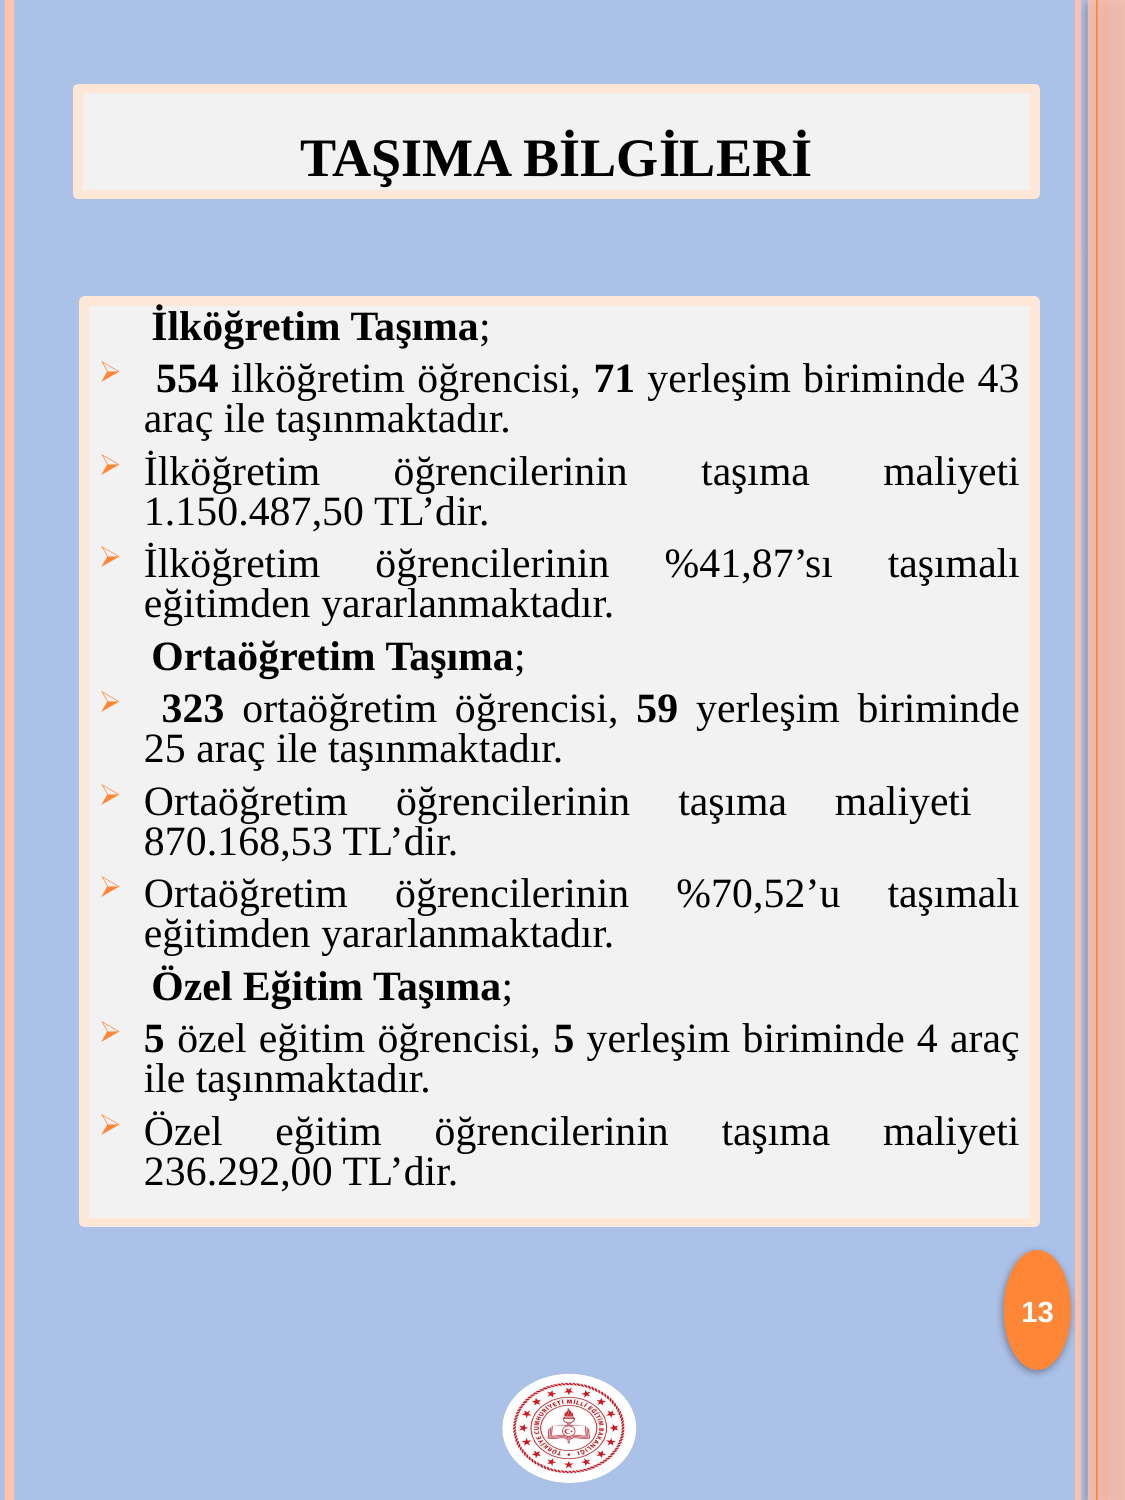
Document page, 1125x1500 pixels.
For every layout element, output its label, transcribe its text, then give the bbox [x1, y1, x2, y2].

slide_number 13 [1000, 1254, 1076, 1369]
title TAŞIMA BİLGİLERİ [78, 88, 1035, 195]
list İlköğretim Taşıma; 554 ilköğretim öğrencisi, 71 yerleşim biriminde 43 araç ile taşınmaktadır. İlköğretim öğrencilerinin taşıma maliyeti 1.150.487,50 TL’dir. İlköğretim öğrencilerinin %41,87’sı taşımalı eğitimden yararlanmaktadır. Ortaöğretim Taşıma; 323 ortaöğretim öğrencisi, 59 yerleşim biriminde 25 araç ile taşınmaktadır. Ortaöğretim öğrencilerinin taşıma maliyeti 870.168,53 TL’dir. Ortaöğretim öğrencilerinin %70,52’u taşımalı eğitimden yararlanmaktadır. Özel Eğitim Taşıma; 5 özel eğitim öğrencisi, 5 yerleşim biriminde 4 araç ile taşınmaktadır. Özel eğitim öğrencilerinin taşıma maliyeti 236.292,00 TL’dir. [84, 301, 1035, 1223]
text_box [502, 1373, 637, 1483]
